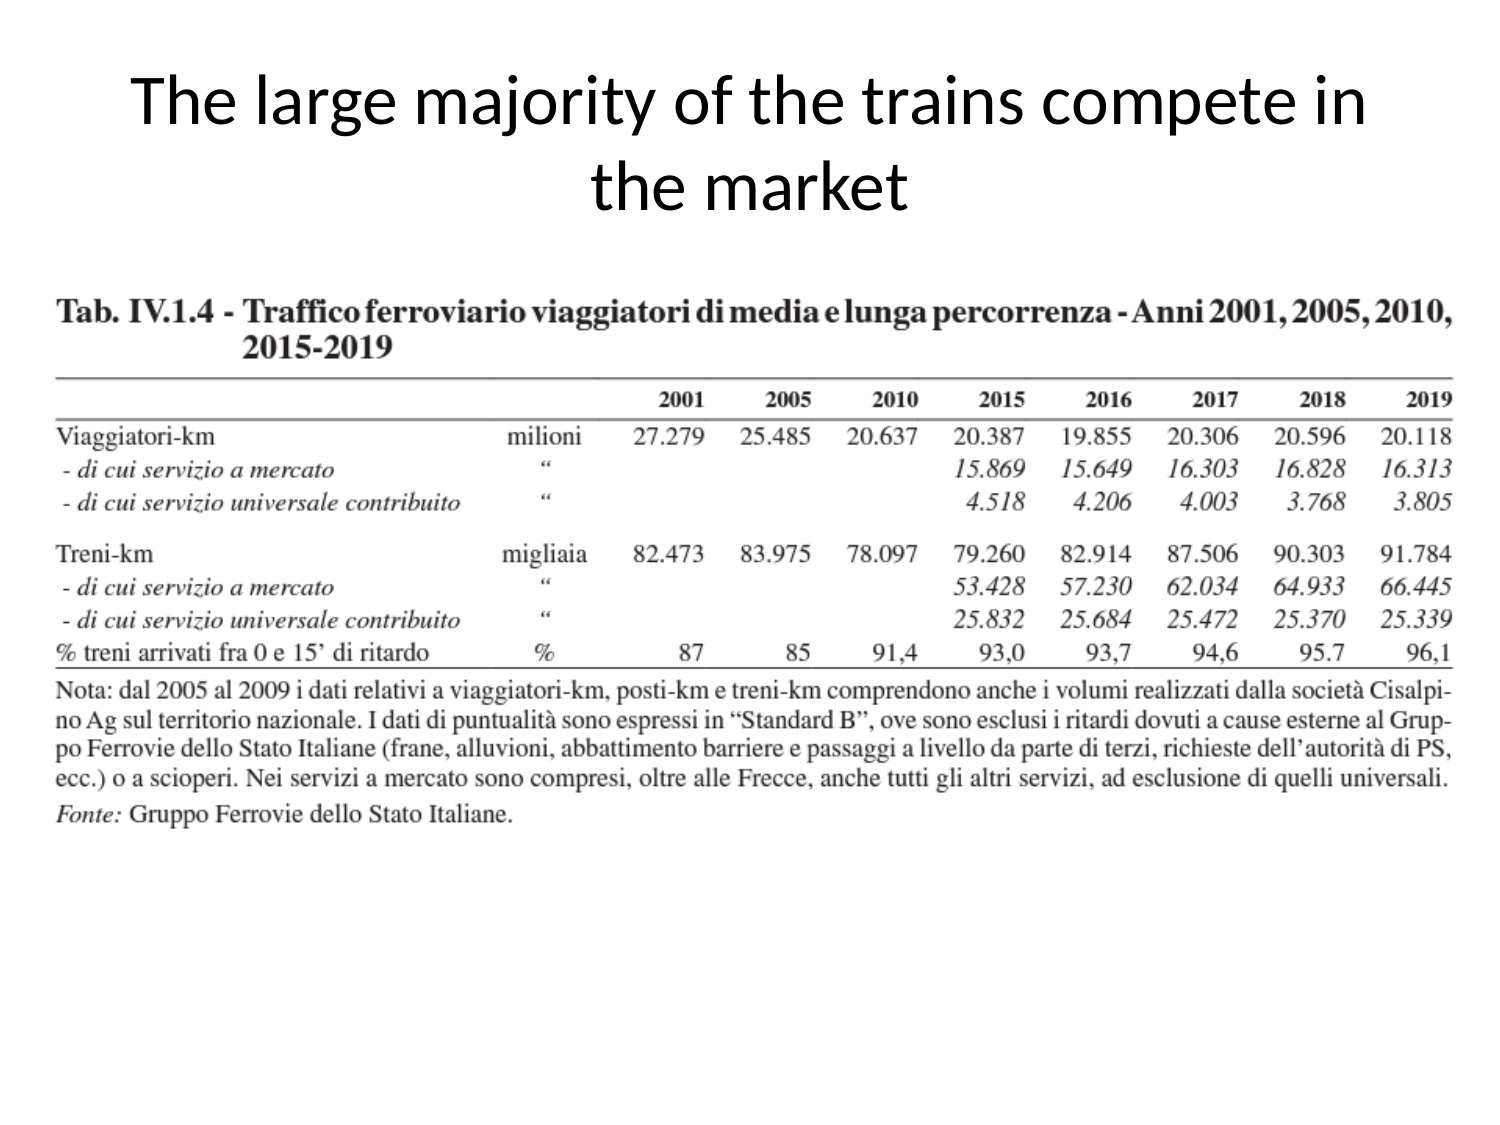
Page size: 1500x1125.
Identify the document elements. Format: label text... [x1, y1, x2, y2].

title The large majority of the trains compete in the market [75, 45, 1425, 233]
picture [29, 282, 1471, 843]
